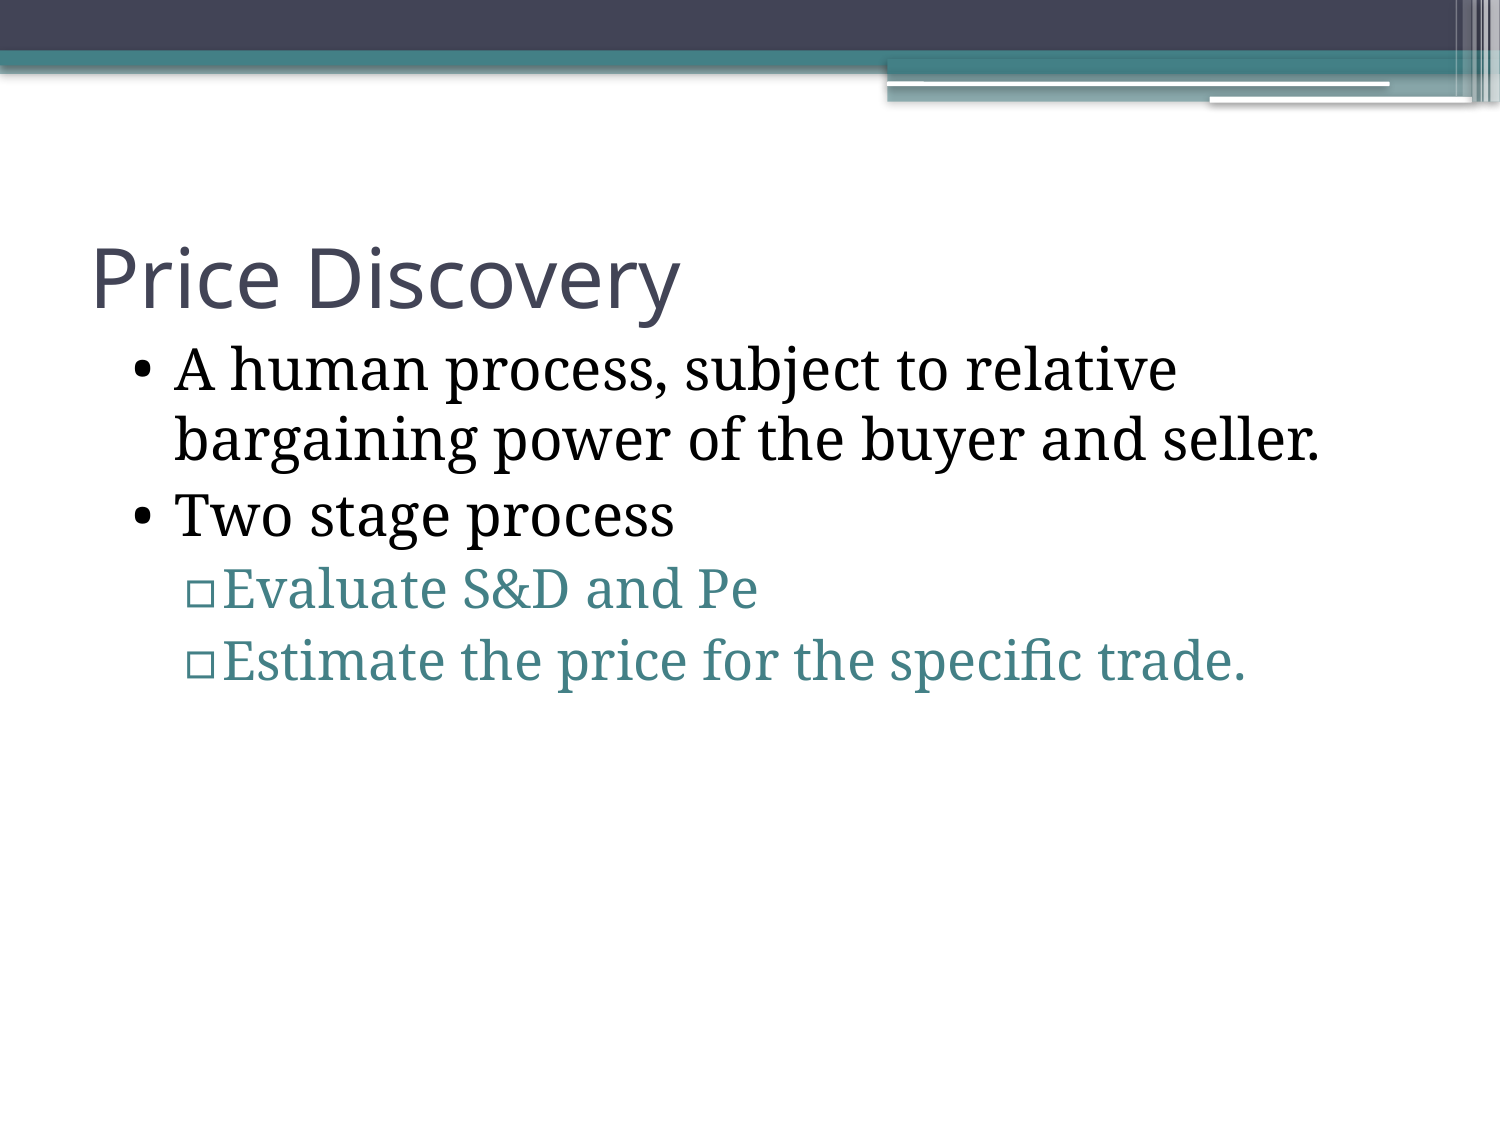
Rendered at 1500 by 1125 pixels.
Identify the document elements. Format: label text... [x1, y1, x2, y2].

title Price Discovery [75, 187, 1425, 363]
list A human process, subject to relative bargaining power of the buyer and seller. Two stage process Evaluate S&D and Pe Estimate the price for the specific trade. [99, 324, 1438, 1038]
